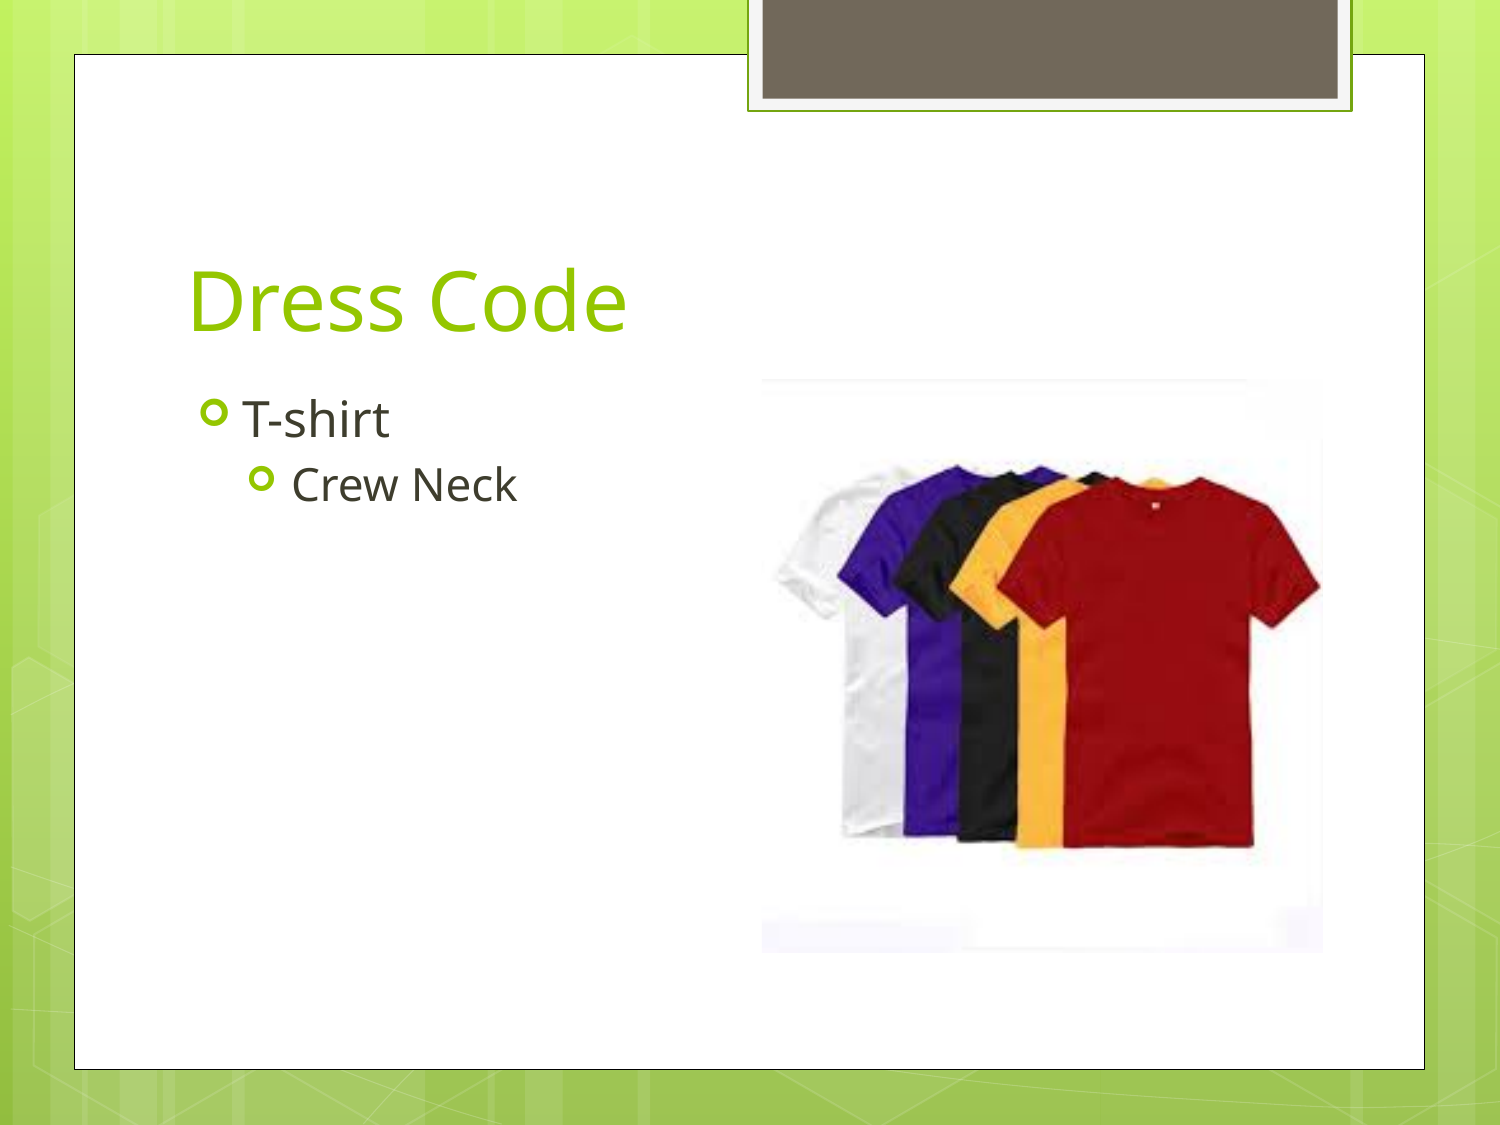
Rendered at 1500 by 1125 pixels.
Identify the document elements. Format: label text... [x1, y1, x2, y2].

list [761, 379, 1324, 953]
list T-shirt Crew Neck [171, 379, 732, 953]
title Dress Code [171, 168, 1324, 357]
